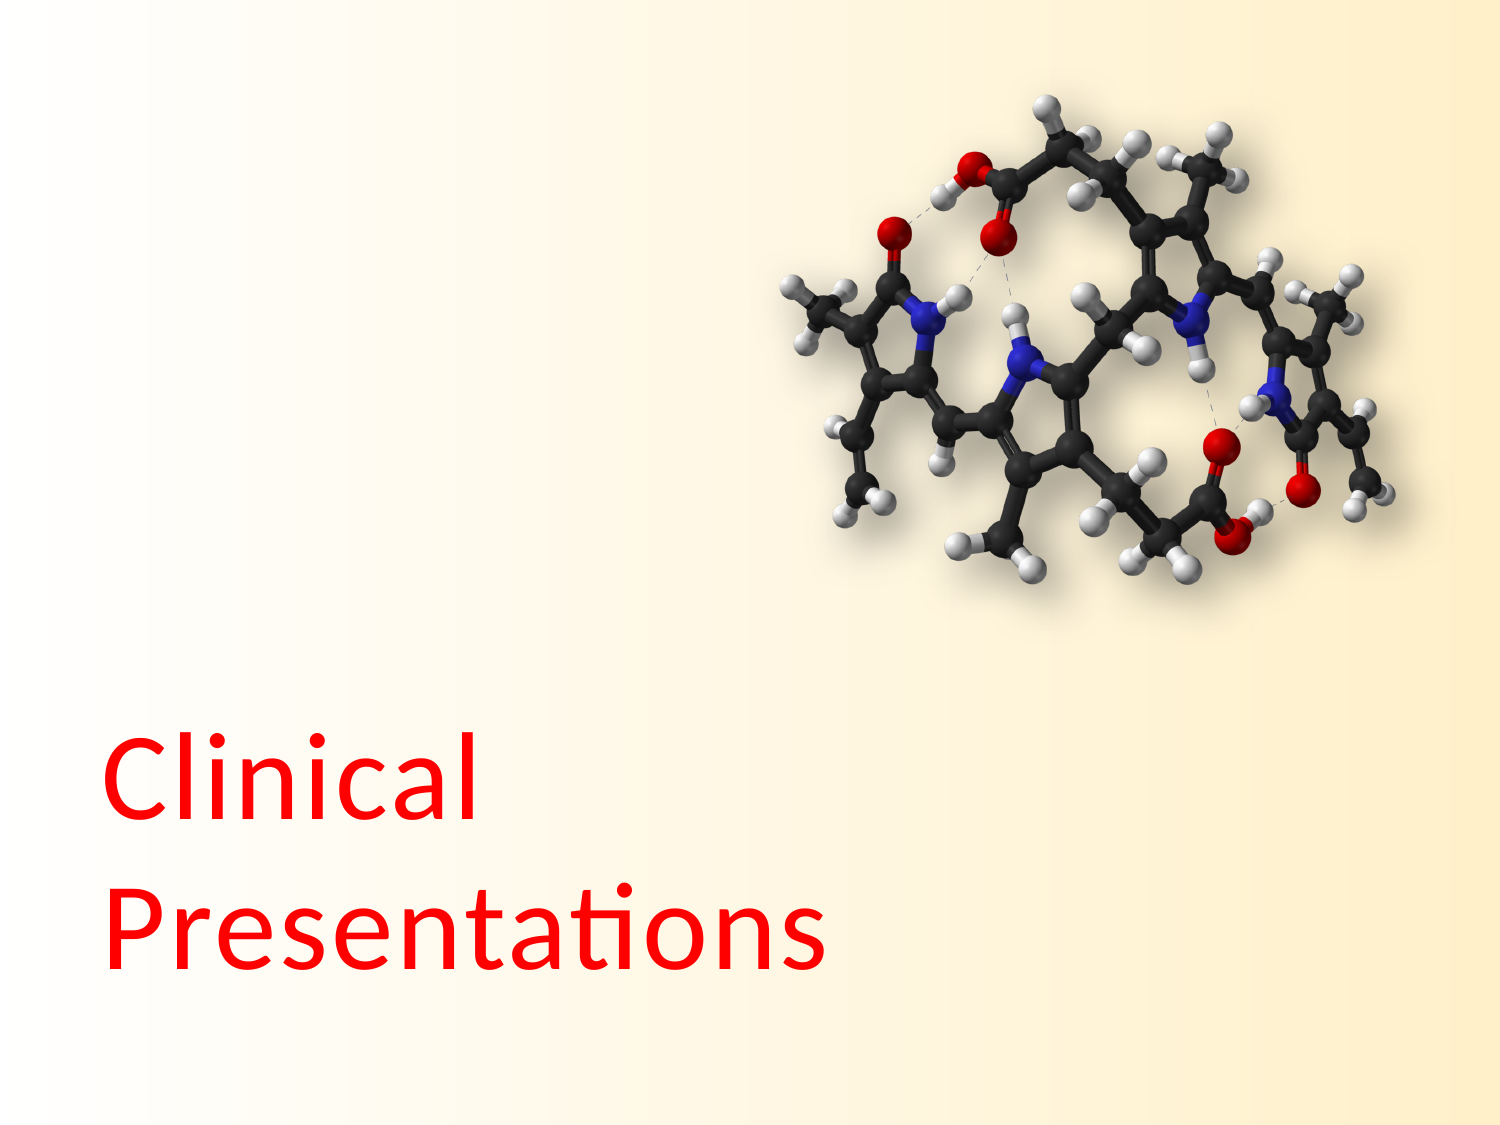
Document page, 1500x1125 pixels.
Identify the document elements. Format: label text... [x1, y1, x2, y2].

picture [749, 65, 1425, 615]
text_box Clinical Presentations [86, 687, 845, 1003]
